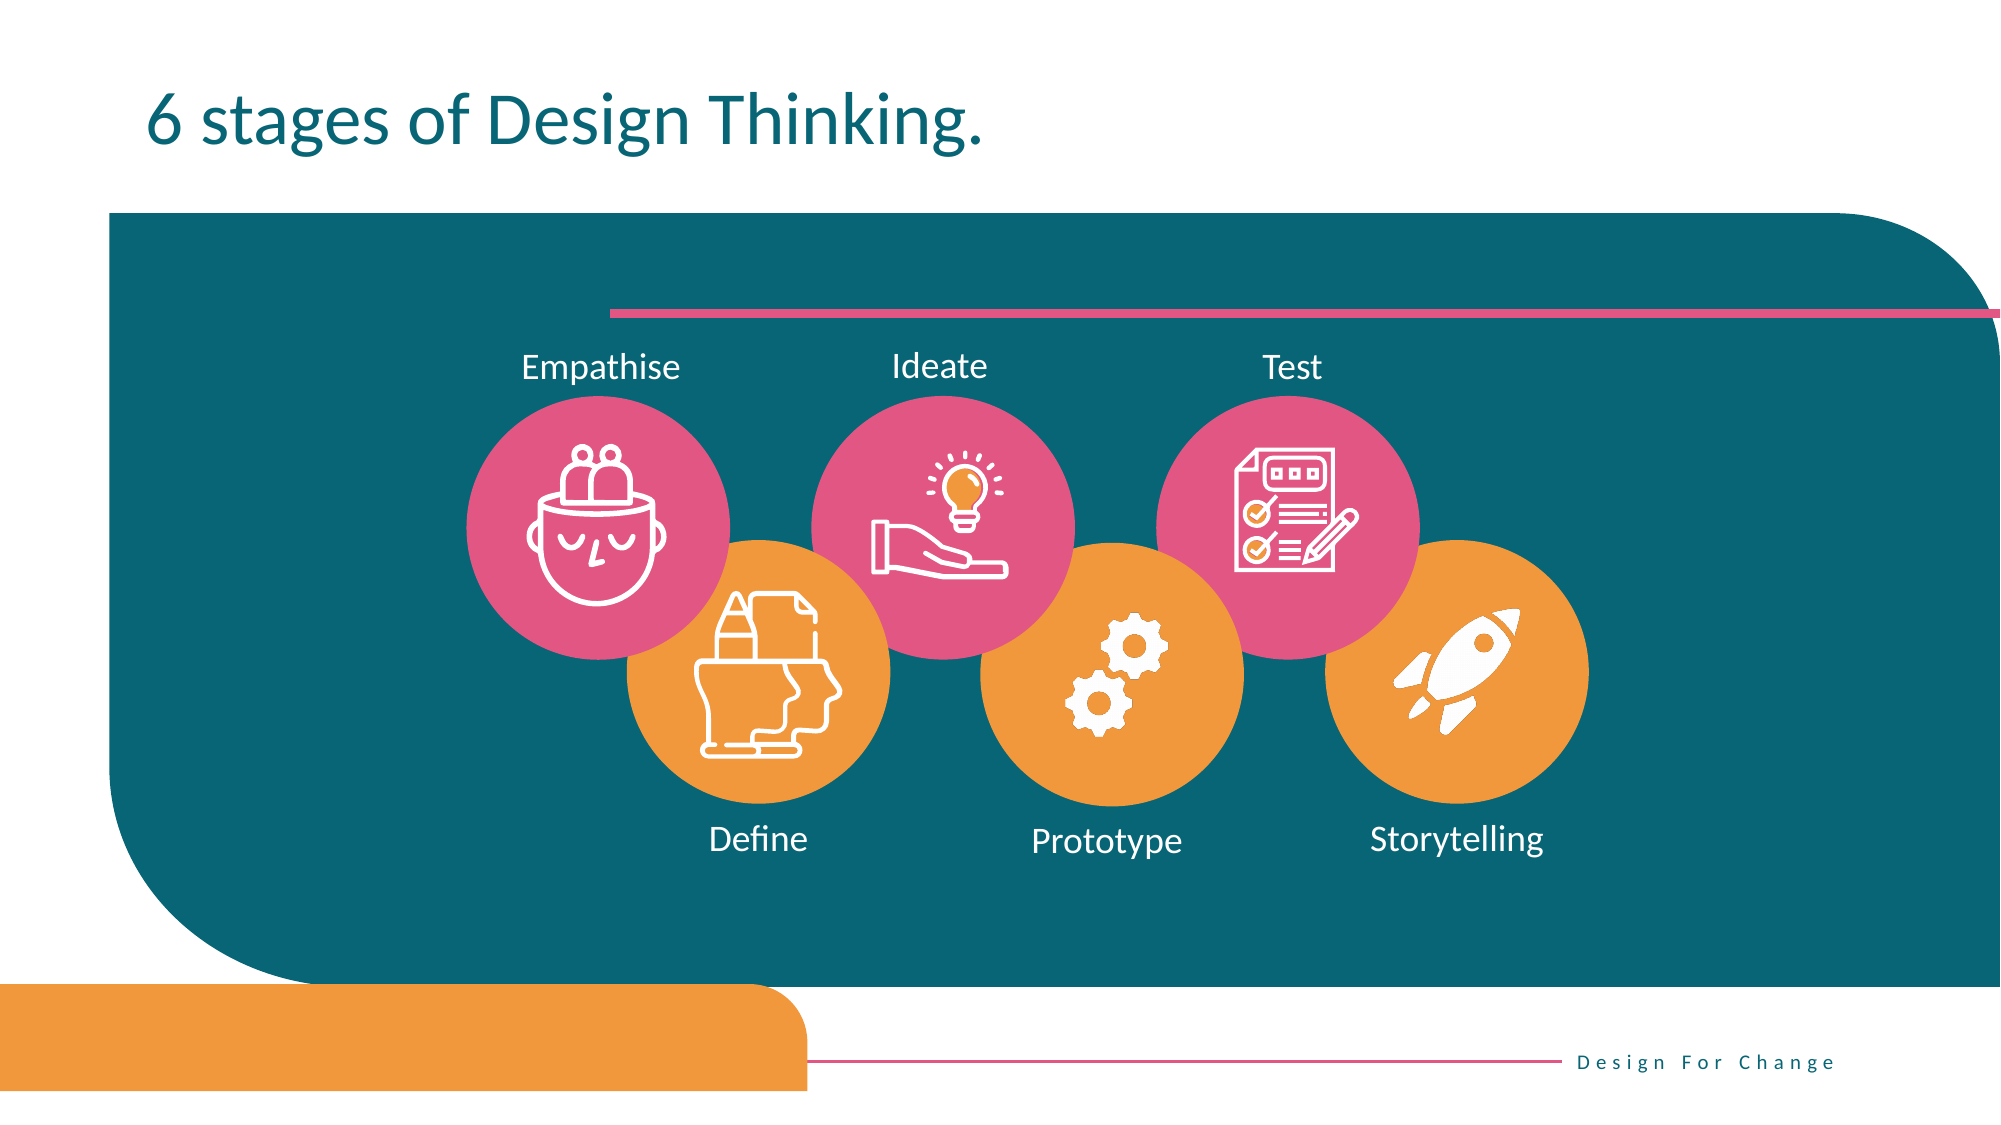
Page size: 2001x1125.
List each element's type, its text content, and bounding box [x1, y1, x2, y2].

text_box [811, 395, 1075, 660]
text_box [626, 540, 891, 804]
text_box [1325, 540, 1589, 804]
text_box Ideate [844, 333, 1036, 394]
text_box [980, 542, 1244, 807]
text_box [466, 396, 731, 660]
text_box [1156, 395, 1420, 660]
text_box Define [663, 807, 855, 867]
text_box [1234, 447, 1360, 573]
text_box Prototype [1016, 808, 1208, 869]
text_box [871, 450, 1009, 580]
text_box [694, 590, 843, 759]
text_box Empathise [506, 334, 698, 395]
picture [1041, 599, 1192, 750]
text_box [526, 443, 667, 607]
list 6 stages of Design Thinking. [130, 72, 1869, 205]
text_box Test [1197, 334, 1389, 395]
picture [1381, 596, 1532, 747]
text_box Storytelling [1347, 806, 1567, 867]
